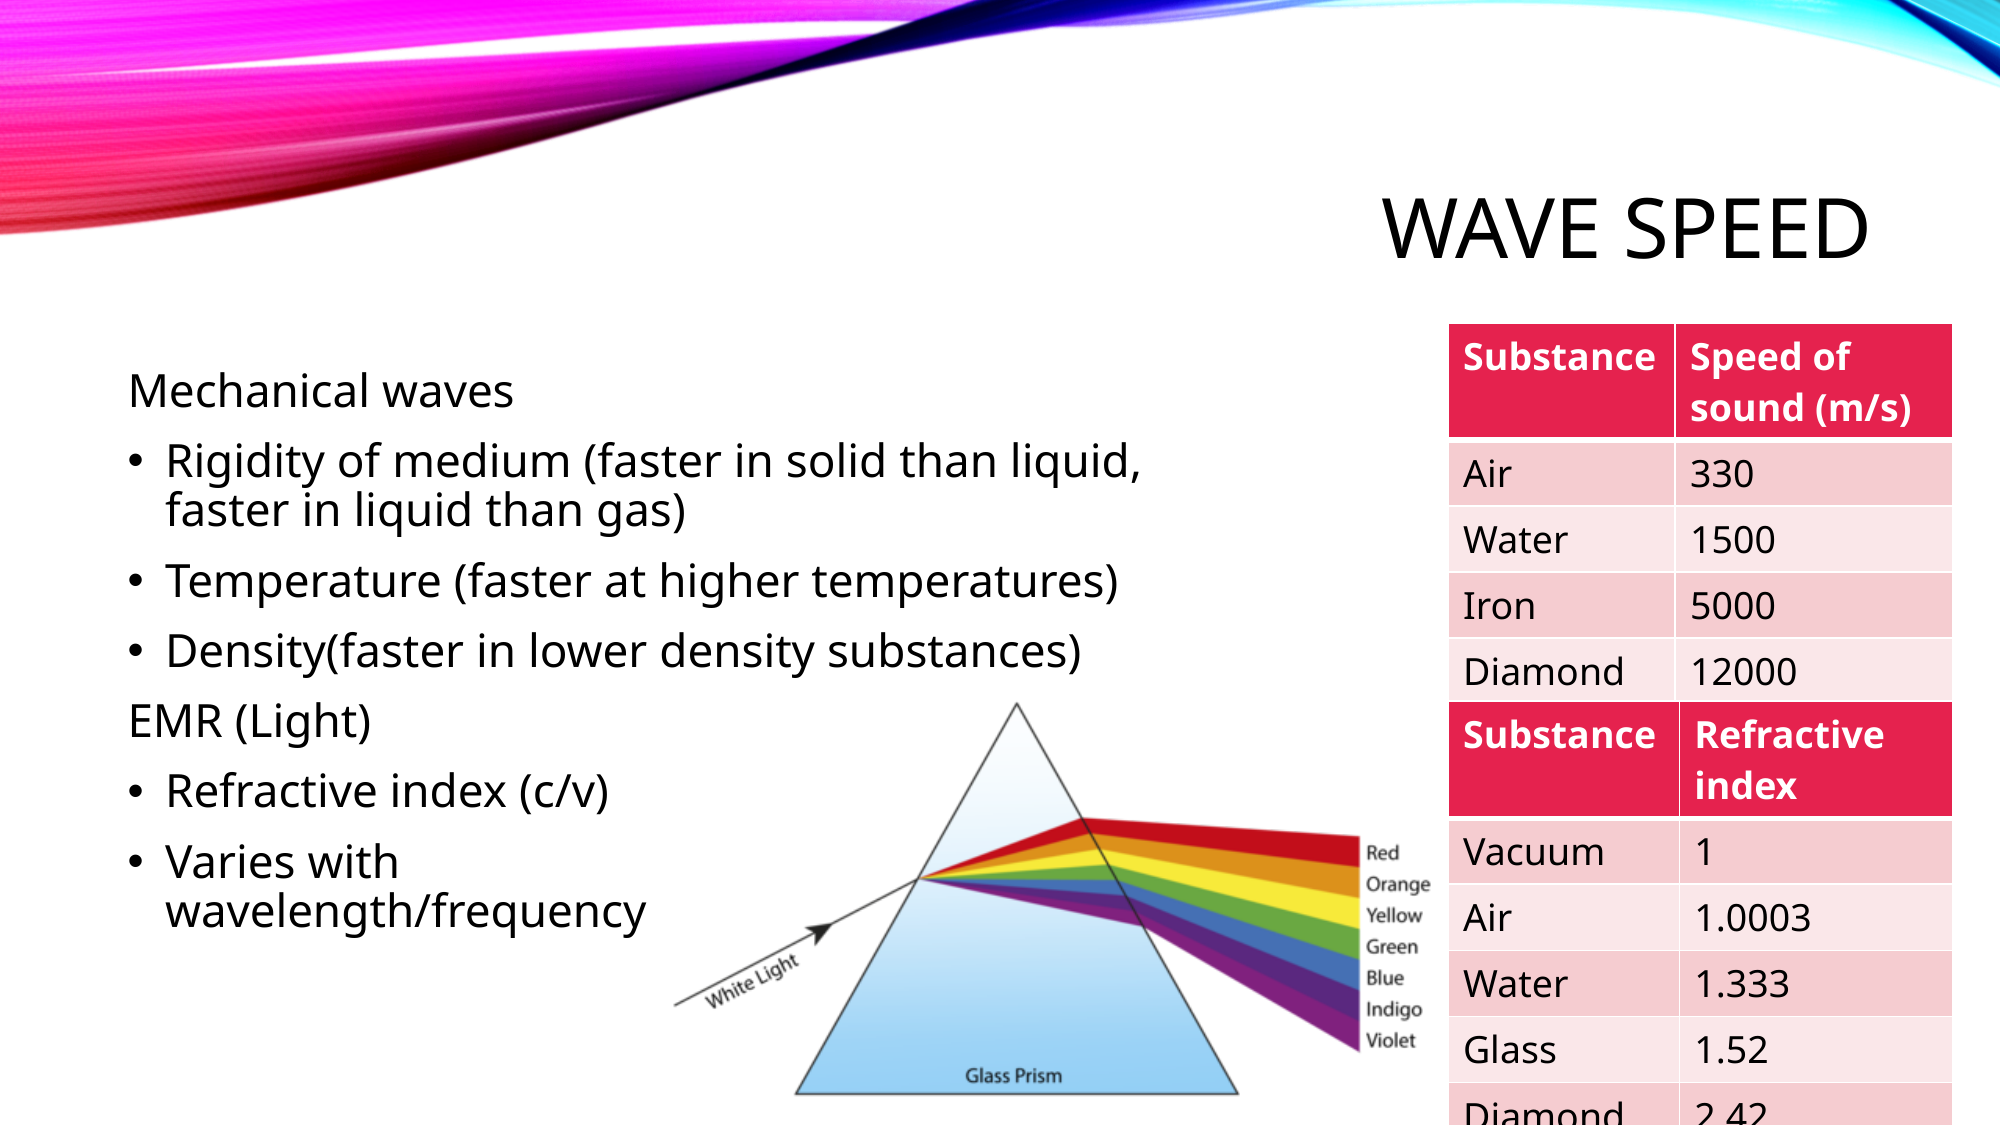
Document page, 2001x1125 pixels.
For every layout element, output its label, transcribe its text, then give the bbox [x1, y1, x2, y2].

list Mechanical waves Rigidity of medium (faster in solid than liquid, faster in liquid than gas) Temperature (faster at higher temperatures) Density(faster in lower density substances) EMR (Light) Refractive index (c/v) Varies with wavelength/frequency [112, 360, 1447, 1021]
picture [666, 695, 1449, 1103]
table_header Substance [1449, 702, 1679, 816]
title Wave speed [474, 125, 1888, 338]
picture [1910, 0, 2000, 45]
table_cell Water [1449, 951, 1679, 1016]
table_cell Water [1449, 507, 1674, 571]
table_cell Iron [1449, 573, 1674, 637]
table_cell 1.52 [1680, 1017, 1952, 1082]
table_cell Diamond [1449, 639, 1674, 700]
table_cell 1500 [1676, 507, 1952, 571]
table_cell Diamond [1449, 1083, 1679, 1125]
table_header Speed of sound (m/s) [1676, 324, 1952, 437]
table_cell Glass [1449, 1017, 1679, 1082]
table_cell 2.42 [1680, 1083, 1952, 1125]
table_header Substance [1449, 324, 1674, 437]
table_cell 1.333 [1680, 951, 1952, 1016]
table_cell Air [1449, 443, 1674, 505]
table_cell 330 [1676, 443, 1952, 505]
table_cell 12000 [1676, 639, 1952, 700]
table_cell 5000 [1676, 573, 1952, 637]
table_cell 1 [1680, 821, 1952, 883]
table_cell 1.0003 [1680, 885, 1952, 950]
table_header Refractive index [1680, 702, 1952, 816]
picture [0, 0, 2000, 237]
picture [1890, 0, 2000, 75]
table_cell Air [1449, 885, 1679, 950]
table_cell Vacuum [1449, 821, 1679, 883]
